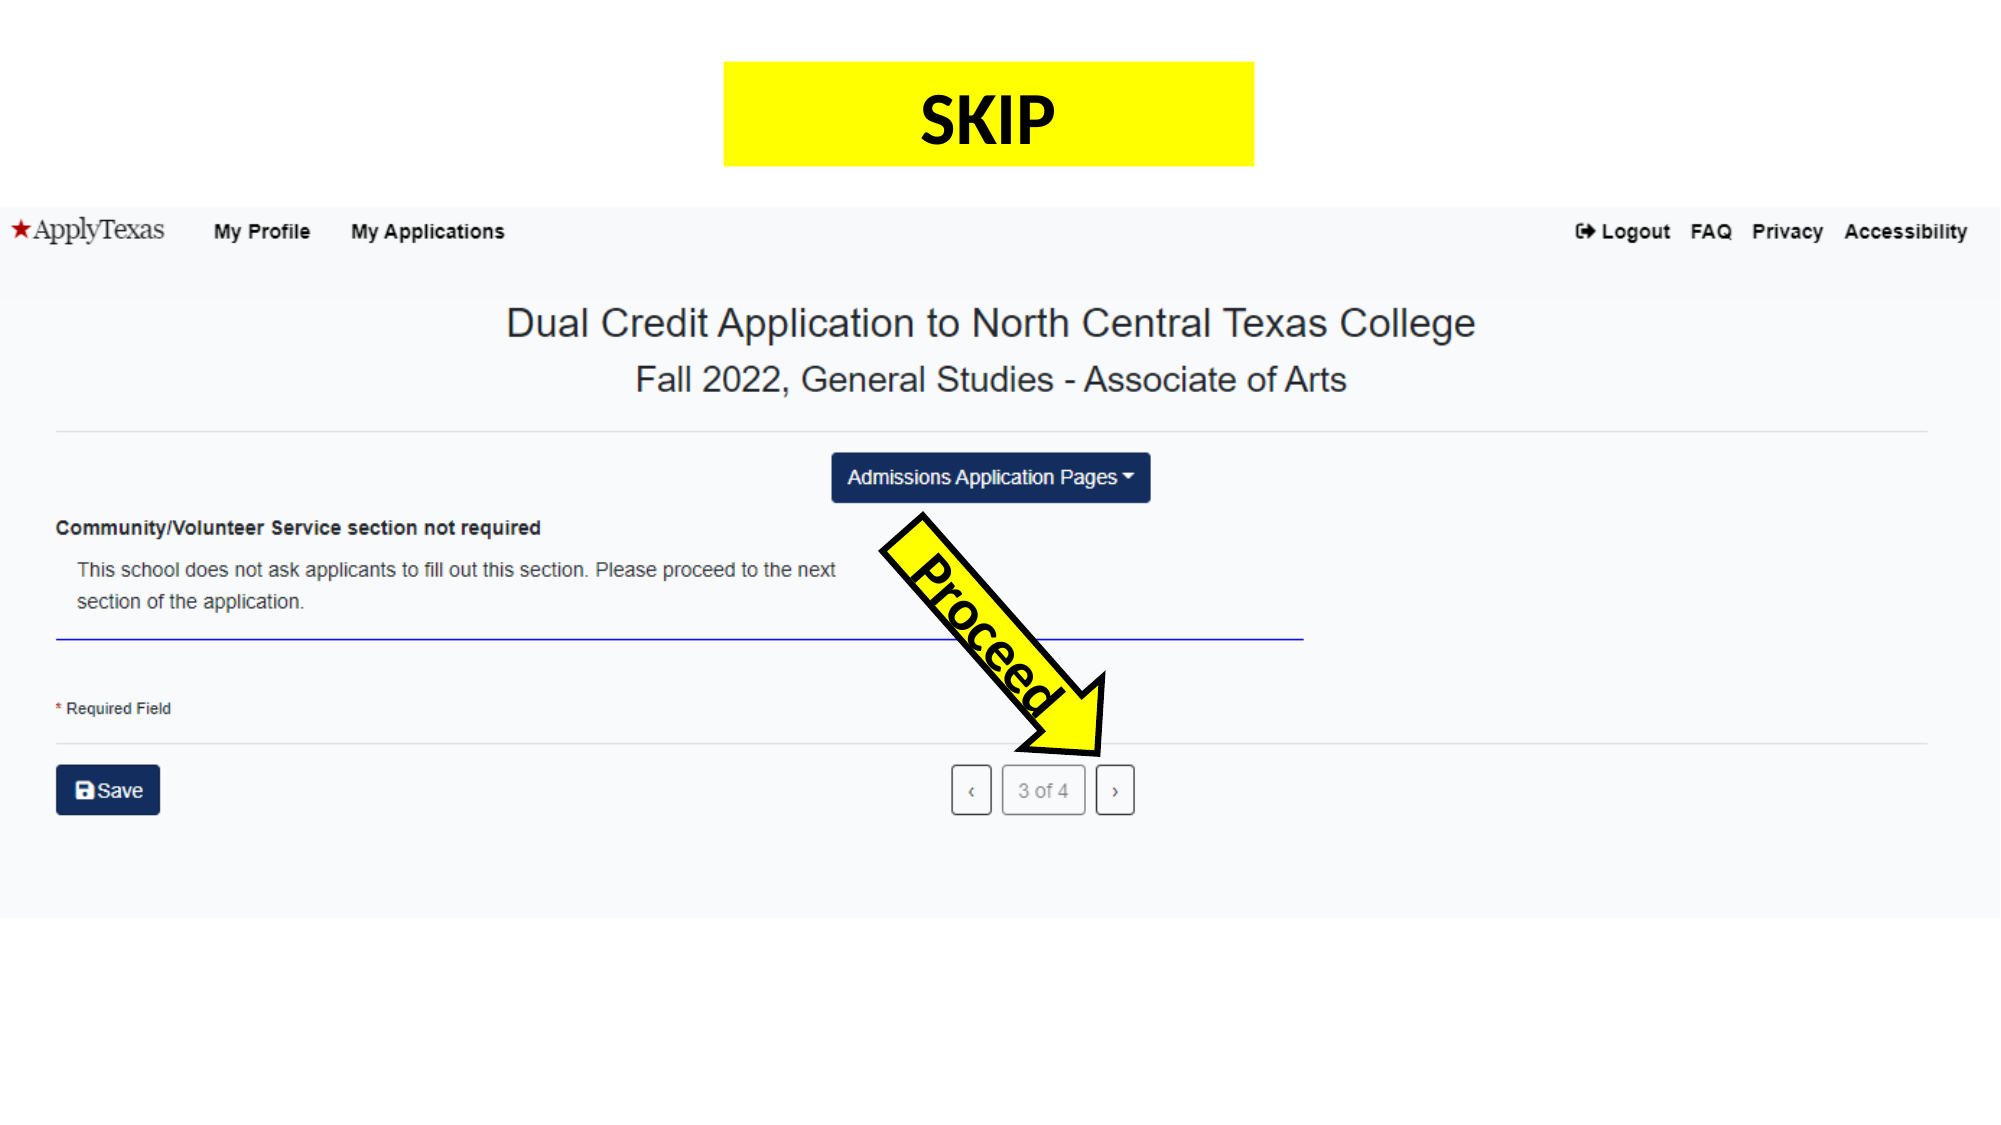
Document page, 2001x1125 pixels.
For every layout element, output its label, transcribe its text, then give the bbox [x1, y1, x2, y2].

text_box SKIP [723, 61, 1255, 167]
picture [0, 207, 2000, 918]
